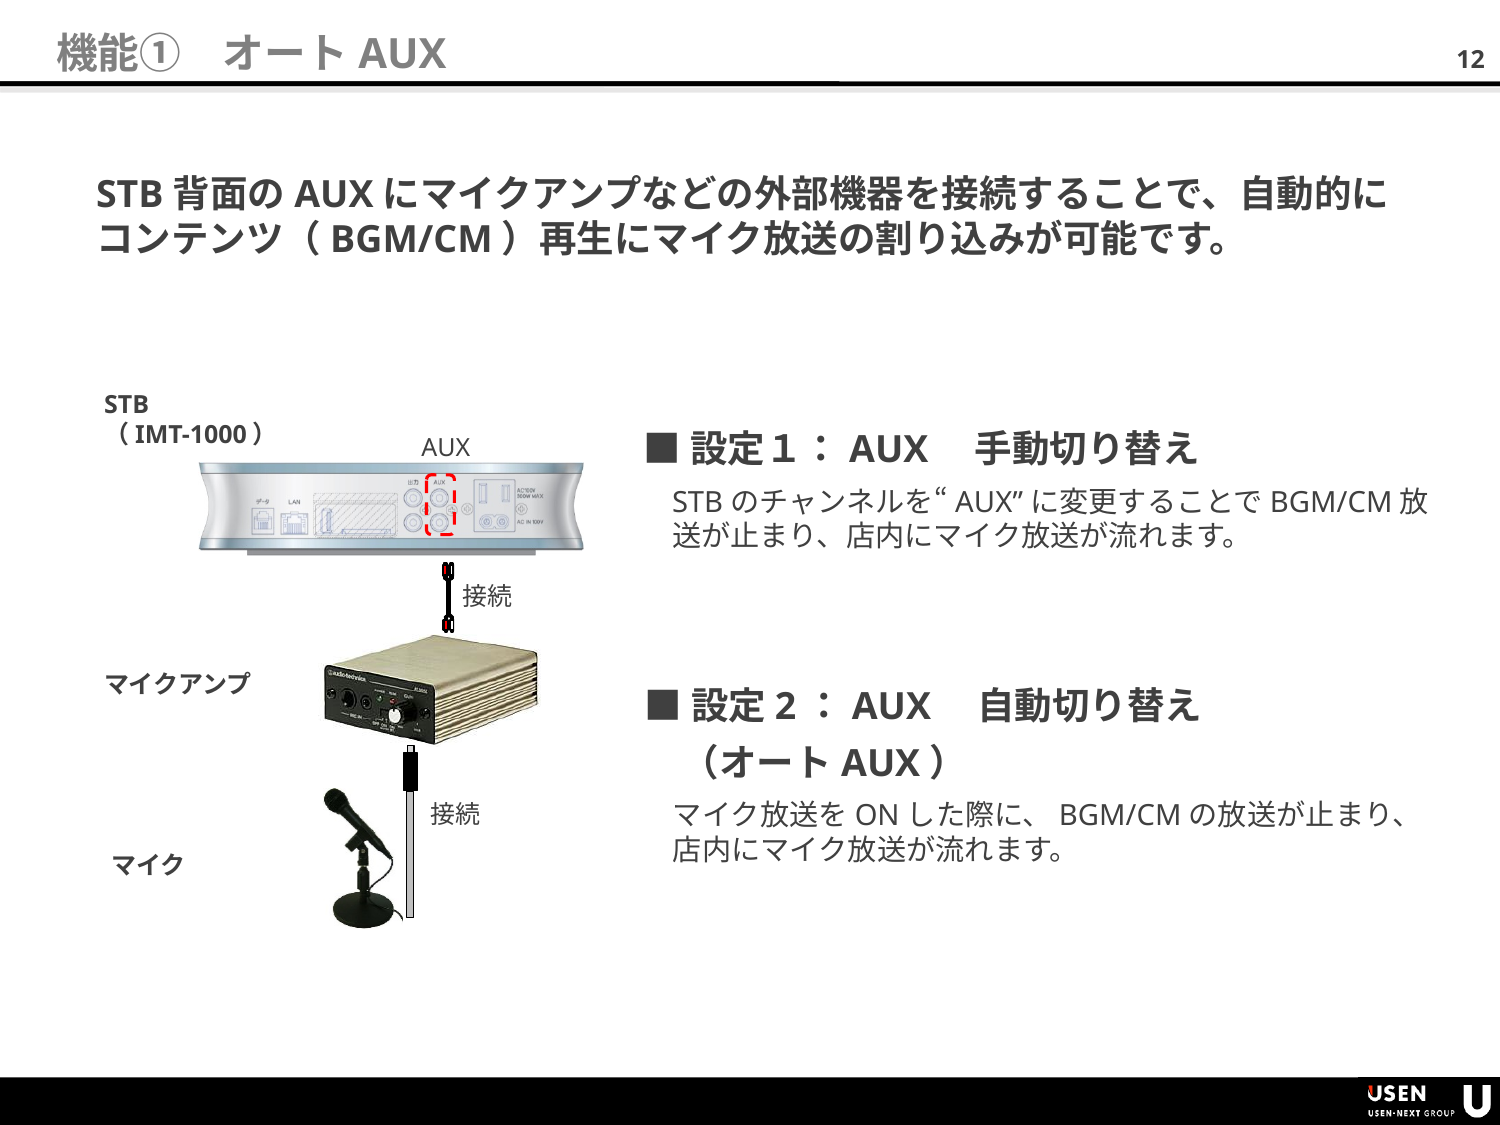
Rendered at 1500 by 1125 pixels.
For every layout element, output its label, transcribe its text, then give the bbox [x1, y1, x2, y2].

text_box マイクアンプ [89, 661, 318, 707]
text_box 接続 [455, 573, 545, 618]
text_box ■設定１：AUX 手動切り替え STBのチャンネルを“AUX”に変更することでBGM/CM放送が止まり、店内にマイク放送が流れます。 [622, 411, 1468, 598]
text_box 接続 [419, 791, 513, 836]
text_box 機能① オートAUX [41, 19, 1388, 84]
picture [1359, 1077, 1500, 1125]
text_box AUX [406, 423, 502, 462]
text_box 接続 [429, 573, 439, 618]
picture [318, 558, 541, 929]
text_box STB背面のAUXにマイクアンプなどの外部機器を接続することで、自動的にコンテンツ（BGM/CM）再生にマイク放送の割り込みが可能です。 [74, 116, 1433, 315]
text_box ■設定2：AUX 自動切り替え （オートAUX） マイク放送をONした際に、BGM/CMの放送が止まり、店内にマイク放送が流れます。 [622, 667, 1433, 879]
picture [197, 462, 584, 556]
text_box STB （IMT-1000） [89, 381, 350, 456]
text_box マイク [96, 842, 323, 887]
